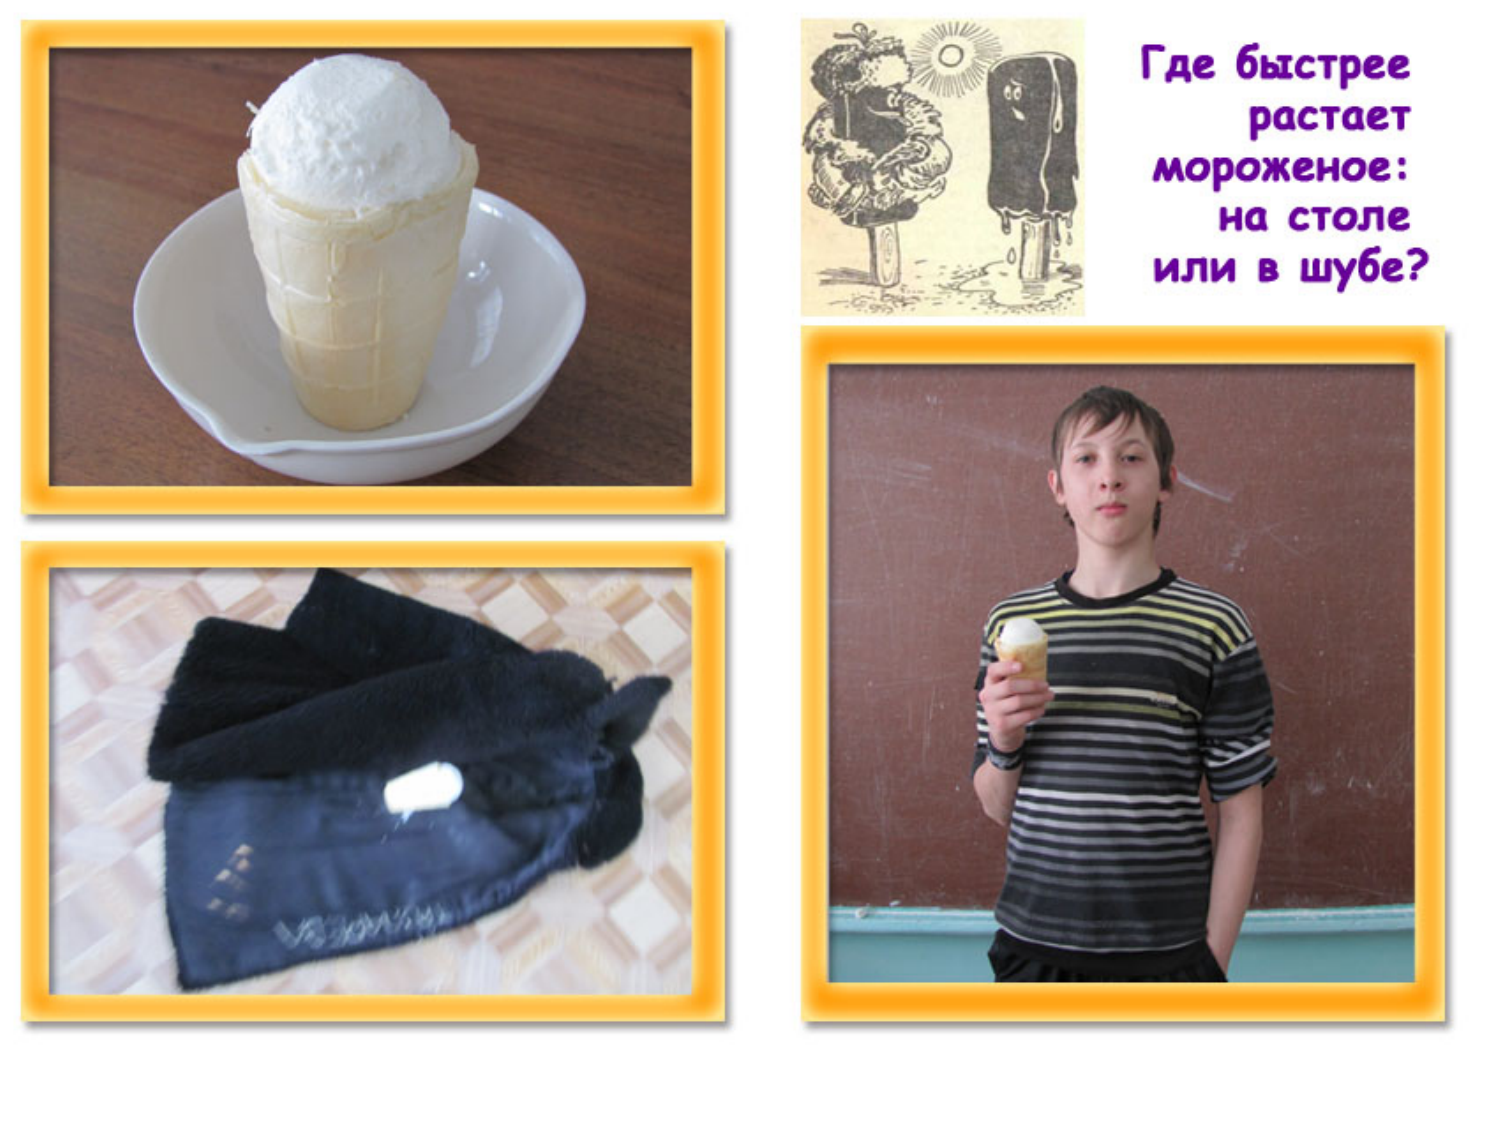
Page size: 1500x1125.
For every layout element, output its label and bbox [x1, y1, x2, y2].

list [0, 0, 1500, 1051]
